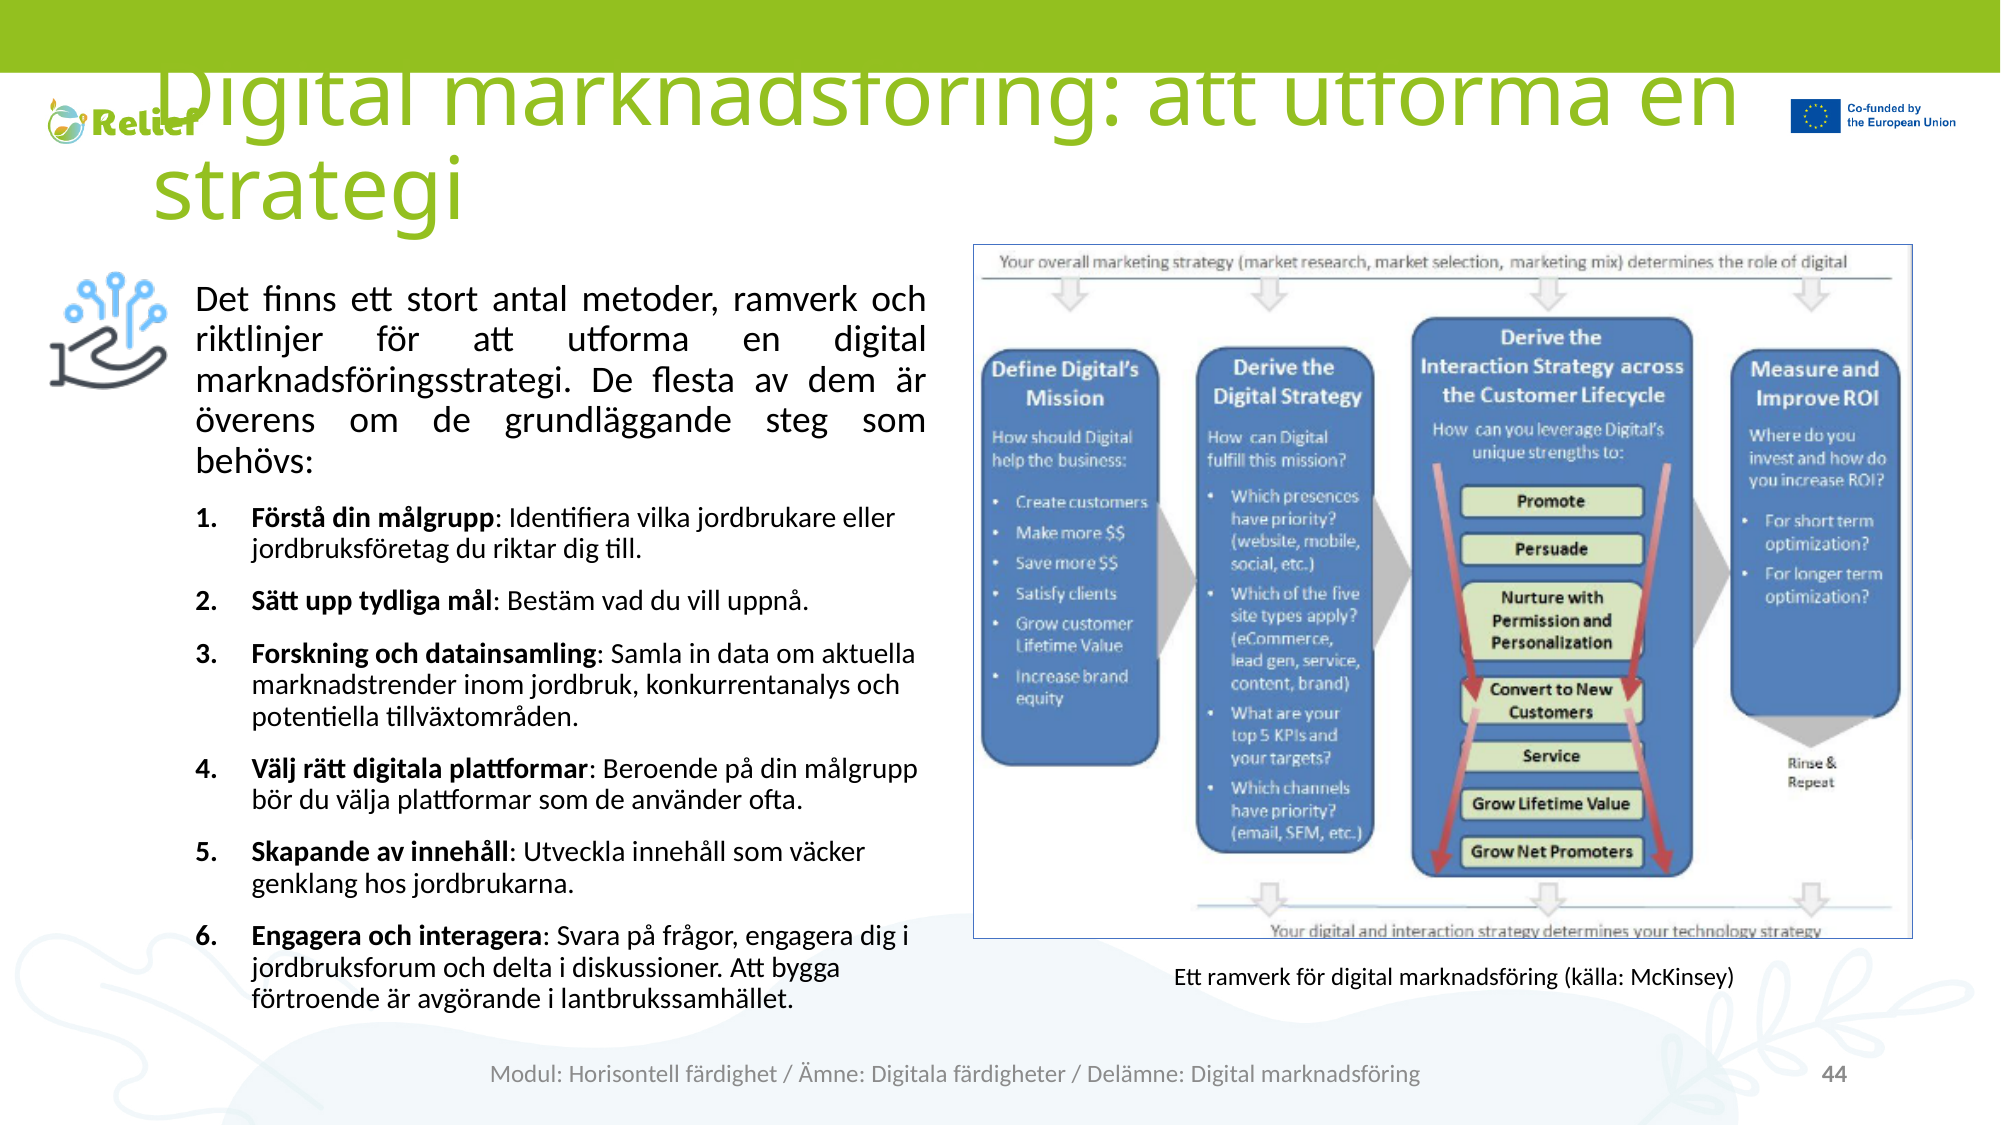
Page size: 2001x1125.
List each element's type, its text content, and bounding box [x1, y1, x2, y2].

title Digital marknadsföring: att utforma en strategi [137, 43, 1929, 247]
picture [0, 0, 2001, 1125]
list Det finns ett stort antal metoder, ramverk och riktlinjer för att utforma en digital marknadsföringsstrategi. De flesta av dem är överens om de grundläggande steg som behövs: Förstå din målgrupp: Identifiera vilka jordbrukare eller jordbruksföretag du riktar dig till. Sätt upp tydliga mål: Bestäm vad du vill uppnå. Forskning och datainsamling: Samla in data om aktuella marknadstrender inom jordbruk, konkurrentanalys och potentiella tillväxtområden. Välj rätt digitala plattformar: Beroende på din målgrupp bör du välja plattformar som de använder ofta. Skapande av innehåll: Utveckla innehåll som väcker genklang hos jordbrukarna. Engagera och interagera: Svara på frågor, engagera dig i jordbruksforum och delta i diskussioner. Att bygga förtroende är avgörande i lantbrukssamhället. [180, 271, 943, 1023]
footer Modul: Horisontell färdighet / Ämne: Digitala färdigheter / Delämne: Digital marknadsföring [137, 1023, 1775, 1122]
text_box Ett ramverk för digital marknadsföring (källa: McKinsey) [954, 952, 1956, 998]
slide_number 44 [1787, 1042, 1863, 1103]
